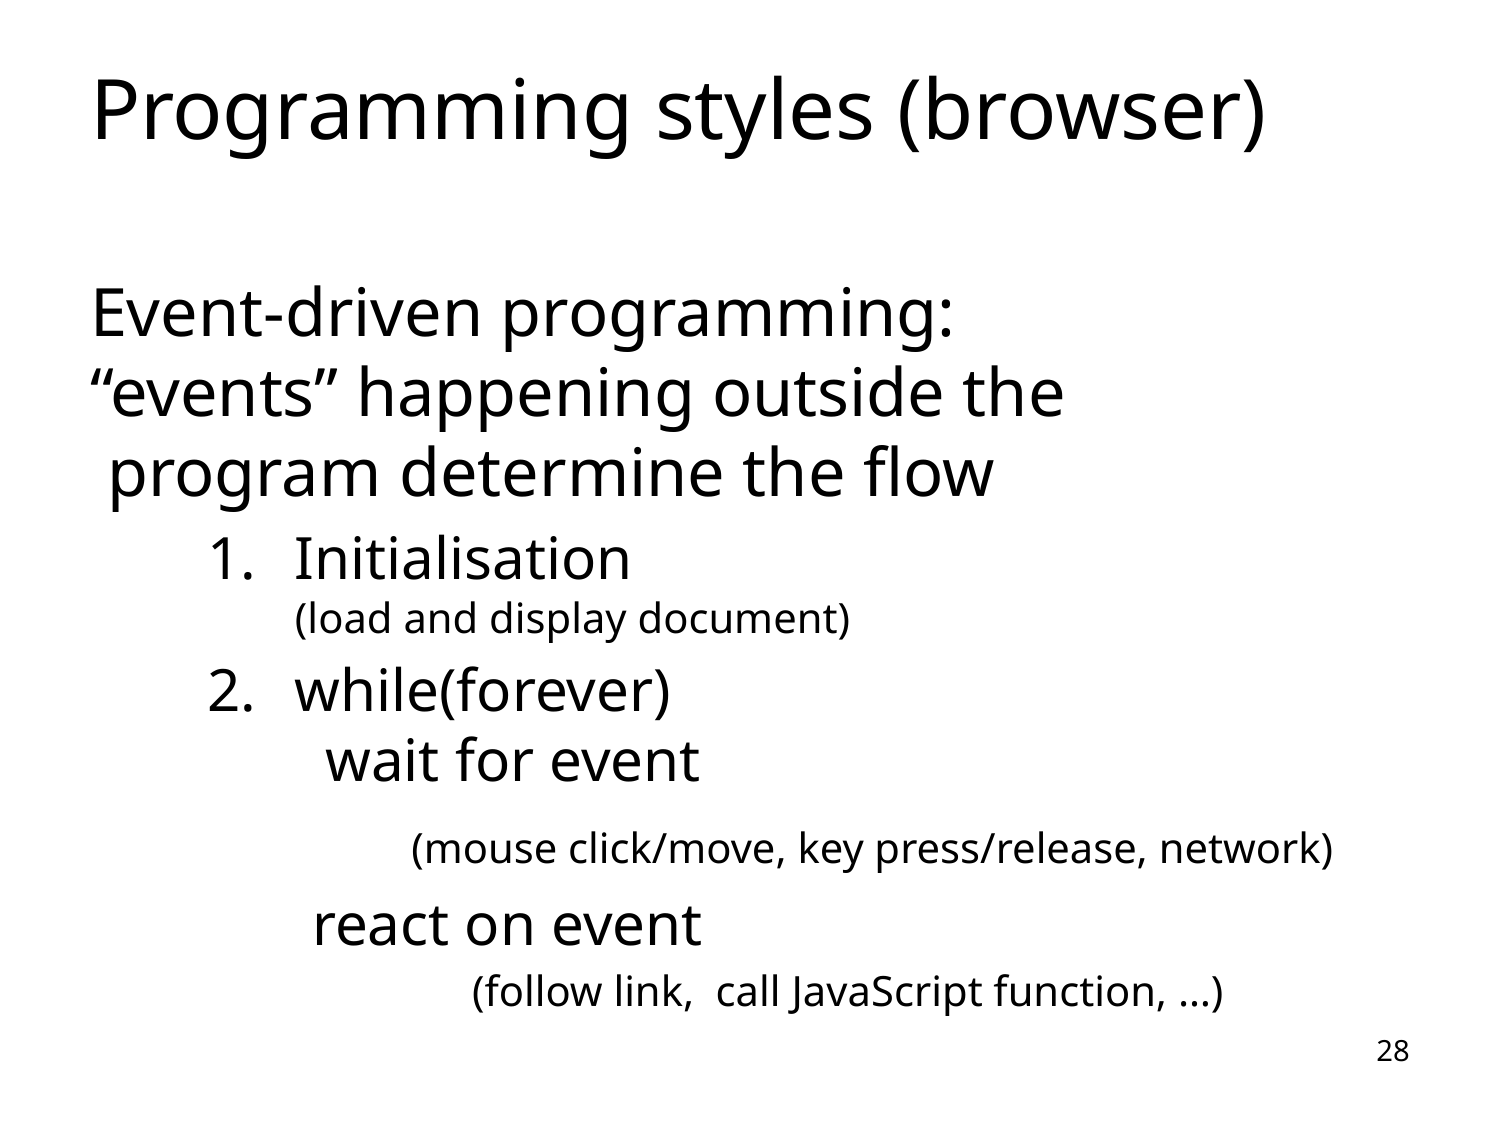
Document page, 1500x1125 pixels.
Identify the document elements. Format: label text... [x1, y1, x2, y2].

title Programming styles (browser) [74, 12, 1500, 201]
slide_number 28 [1074, 1024, 1426, 1103]
list Event-driven programming: “events” happening outside the program determine the flow Initialisation (load and display document) while(forever) wait for event (mouse click/move, key press/release, network) react on event (follow link, call JavaScript function, …) [74, 262, 1500, 1006]
